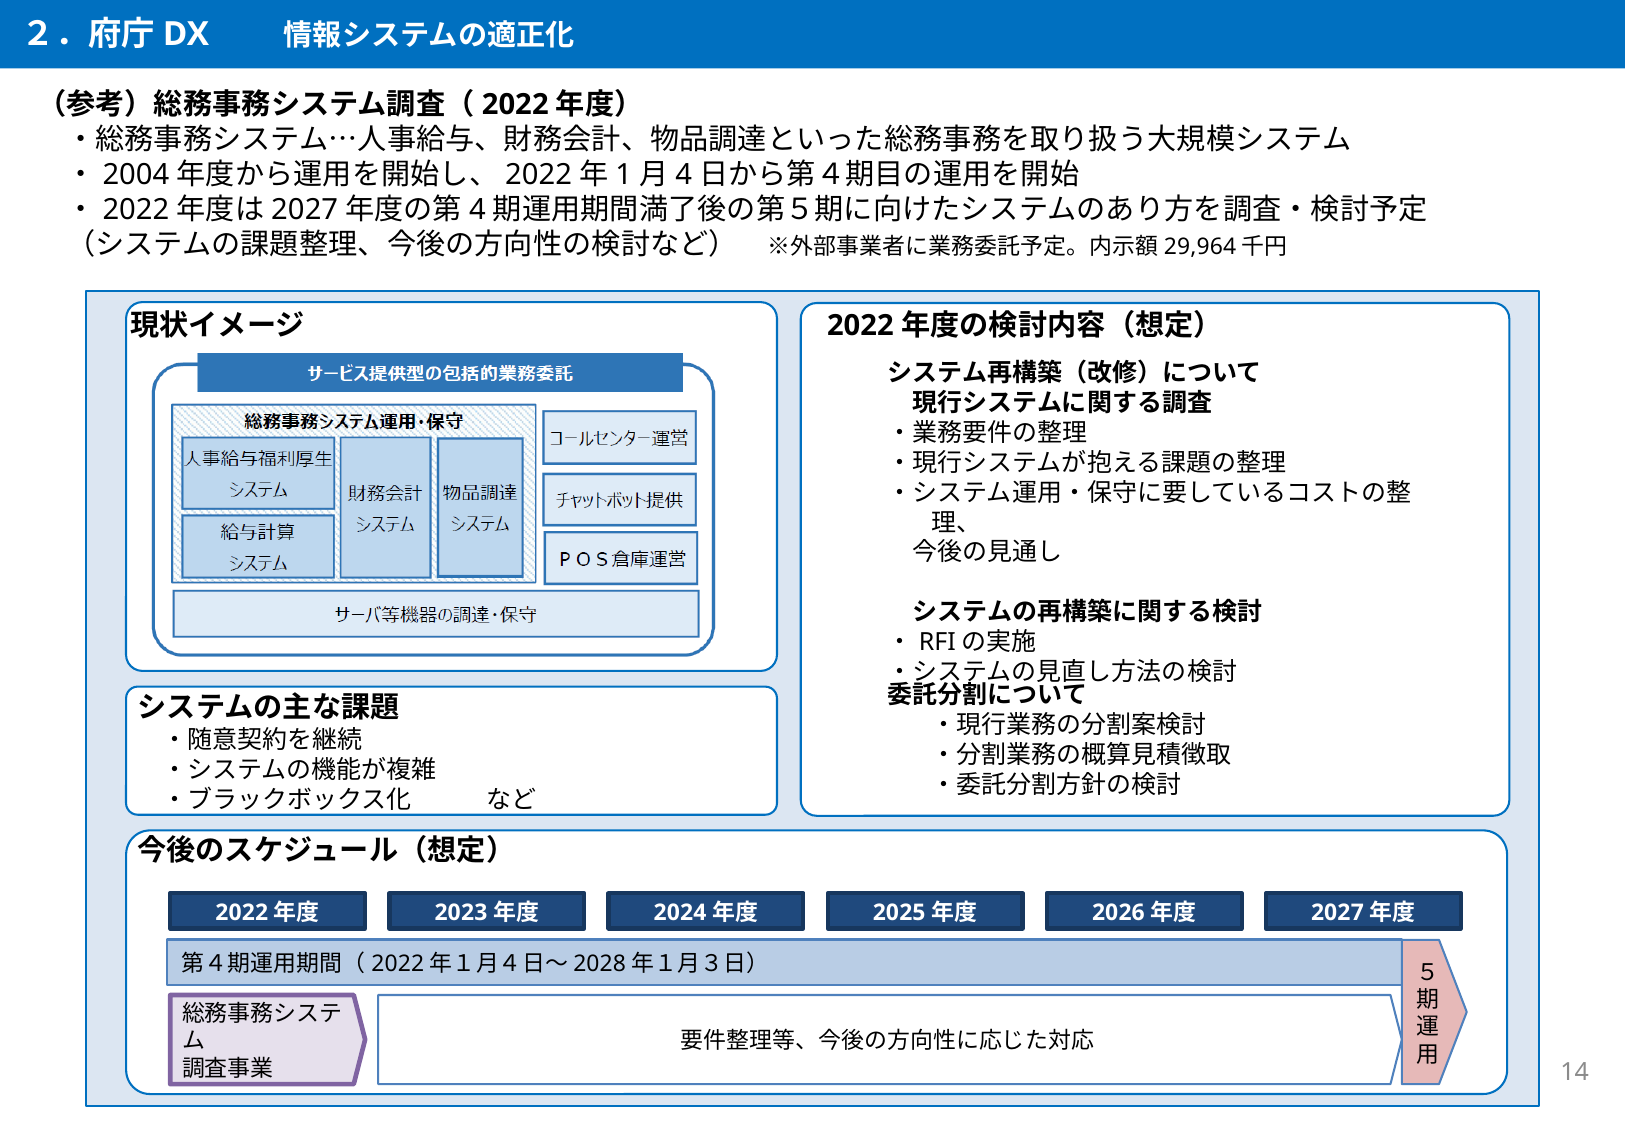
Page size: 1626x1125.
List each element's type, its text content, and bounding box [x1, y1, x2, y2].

text_box 今後のスケジュール（想定） [122, 824, 540, 874]
text_box 2027年度 [1264, 891, 1463, 931]
text_box システム再構築（改修）について 現行システムに関する調査 ・業務要件の整理 ・現行システムが抱える課題の整理 ・システム運用・保守に要しているコストの整理、 今後の見通し システムの再構築に関する検討 ・RFIの実施 ・システムの見直し方法の検討 [882, 350, 1438, 692]
text_box 2023年度 [387, 891, 586, 931]
text_box 2022年度の検討内容（想定） [812, 298, 1487, 349]
slide_number 14 [1224, 1042, 1604, 1103]
text_box [800, 303, 1510, 816]
text_box 現状イメージ [115, 298, 533, 349]
text_box システムの主な課題 ・随意契約を継続 ・システムの機能が複雑 ・ブラックボックス化 など [122, 681, 810, 821]
text_box [126, 830, 1508, 1095]
text_box 第４期運用期間（2022年１月４日～2028年１月３日） [165, 937, 1401, 987]
text_box 2026年度 [1045, 891, 1244, 931]
text_box [126, 302, 777, 671]
text_box [86, 290, 1539, 1106]
text_box （参考）総務事務システム調査（2022年度） ・総務事務システム…人事給与、財務会計、物品調達といった総務事務を取り扱う大規模システム ・2004年度から運用を開始し、2022年1月4日から第４期目の運用を開始 ・2022年度は2027年度の第4期運用期間満了後の第５期に向けたシステムのあり方を調査・検討予定 （システムの課題整理、今後の方向性の検討など） ※外部事業者に業務委託予定。内示額29,964千円 [22, 78, 1612, 268]
text_box 要件整理等、今後の方向性に応じた対応 [376, 992, 1404, 1087]
text_box 2025年度 [826, 891, 1025, 931]
text_box ２．府庁DX 情報システムの適正化 [0, 0, 1625, 70]
text_box 2024年度 [606, 891, 805, 931]
text_box 委託分割について ・現行業務の分割案検討 ・分割業務の概算見積徴取 ・委託分割方針の検討 [882, 672, 1405, 804]
picture [145, 349, 717, 658]
text_box 総務事務システム 調査事業 [168, 992, 368, 1087]
text_box ５期運用 [1399, 937, 1469, 1042]
text_box 2022年度 [168, 891, 367, 931]
